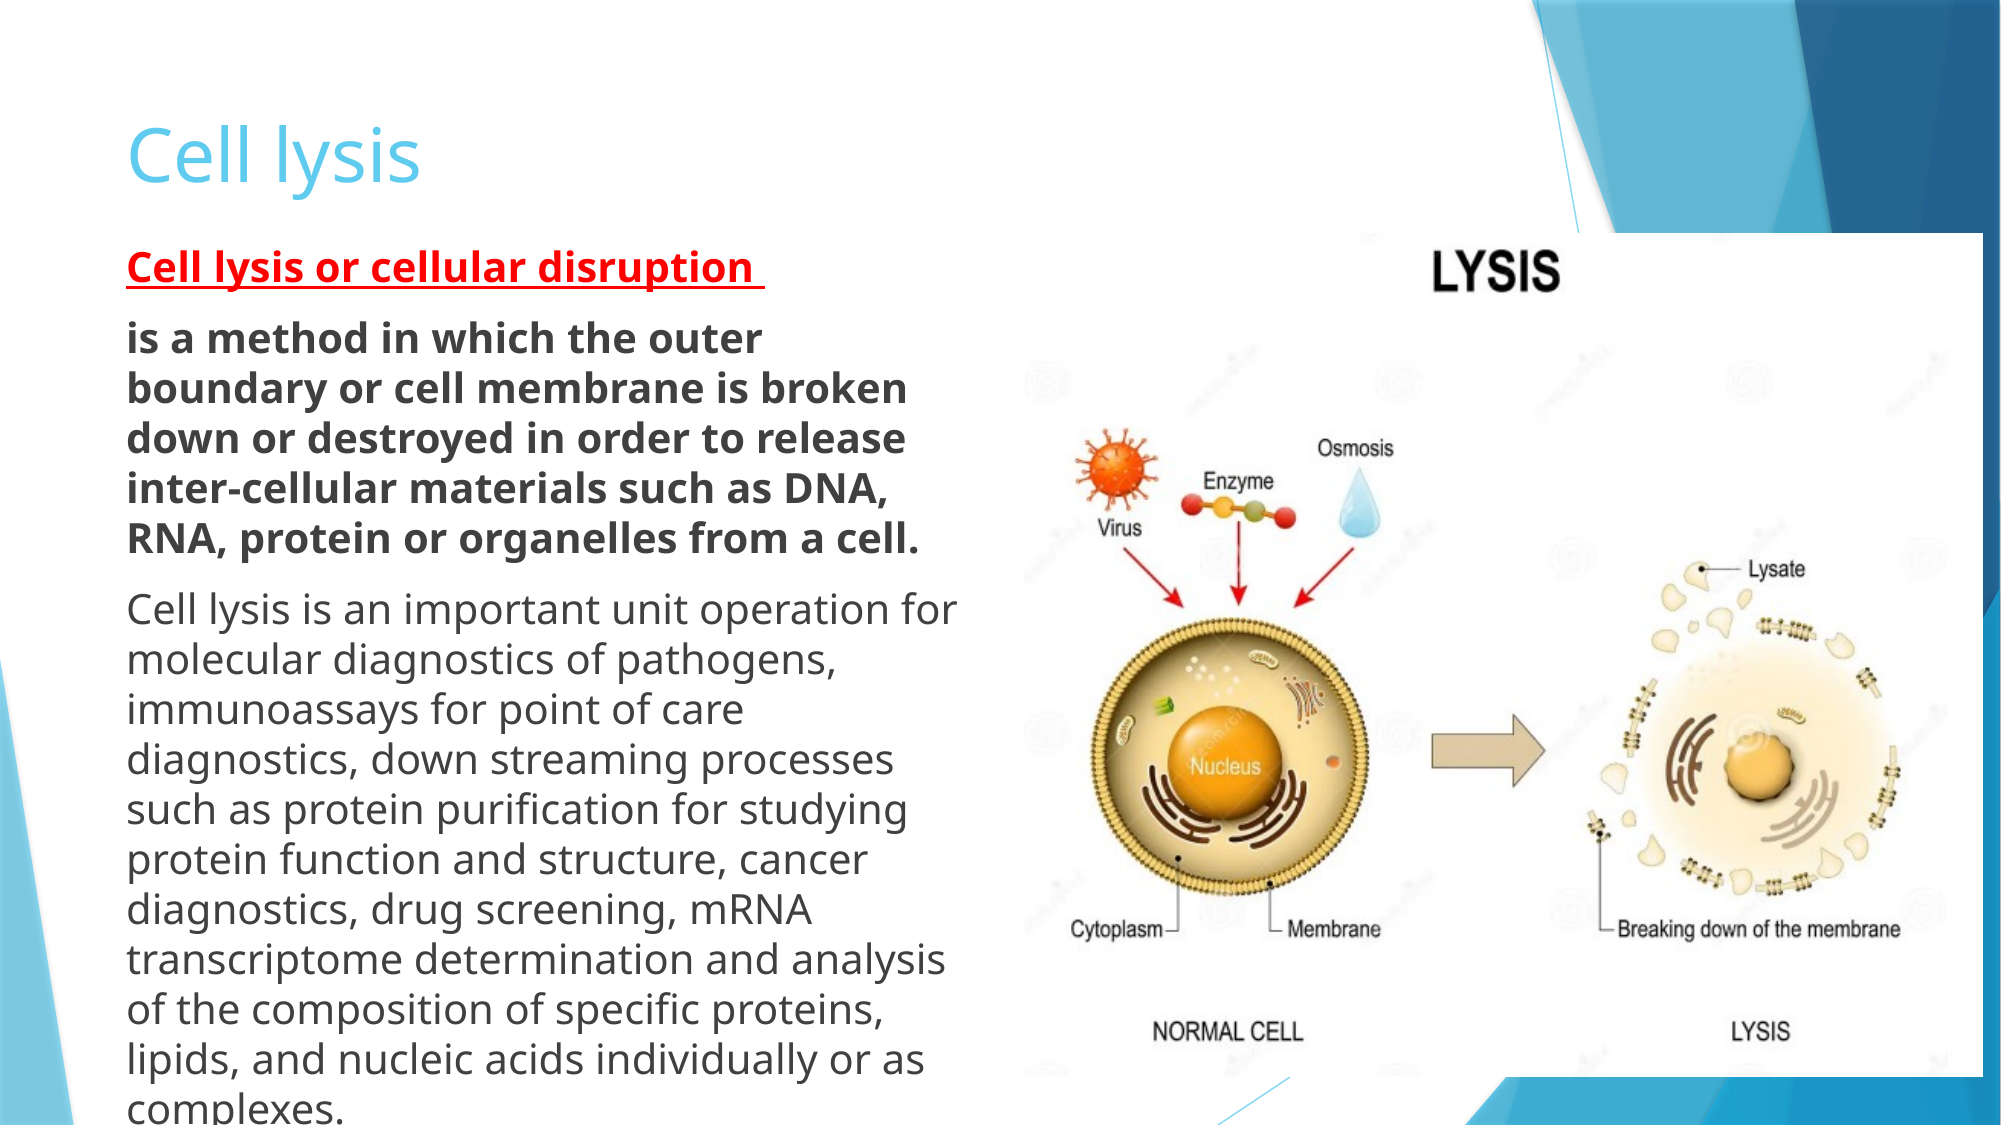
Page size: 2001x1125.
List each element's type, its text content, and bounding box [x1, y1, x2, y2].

title Cell lysis [111, 99, 1522, 219]
list Cell lysis or cellular disruption is a method in which the outer boundary or cell membrane is broken down or destroyed in order to release inter-cellular materials such as DNA, RNA, protein or organelles from a cell. Cell lysis is an important unit operation for molecular diagnostics of pathogens, immunoassays for point of care diagnostics, down streaming processes such as protein purification for studying protein function and structure, cancer diagnostics, drug screening, mRNA transcriptome determination and analysis of the composition of specific proteins, lipids, and nucleic acids individually or as complexes. [111, 233, 979, 1034]
picture [980, 232, 1983, 1077]
